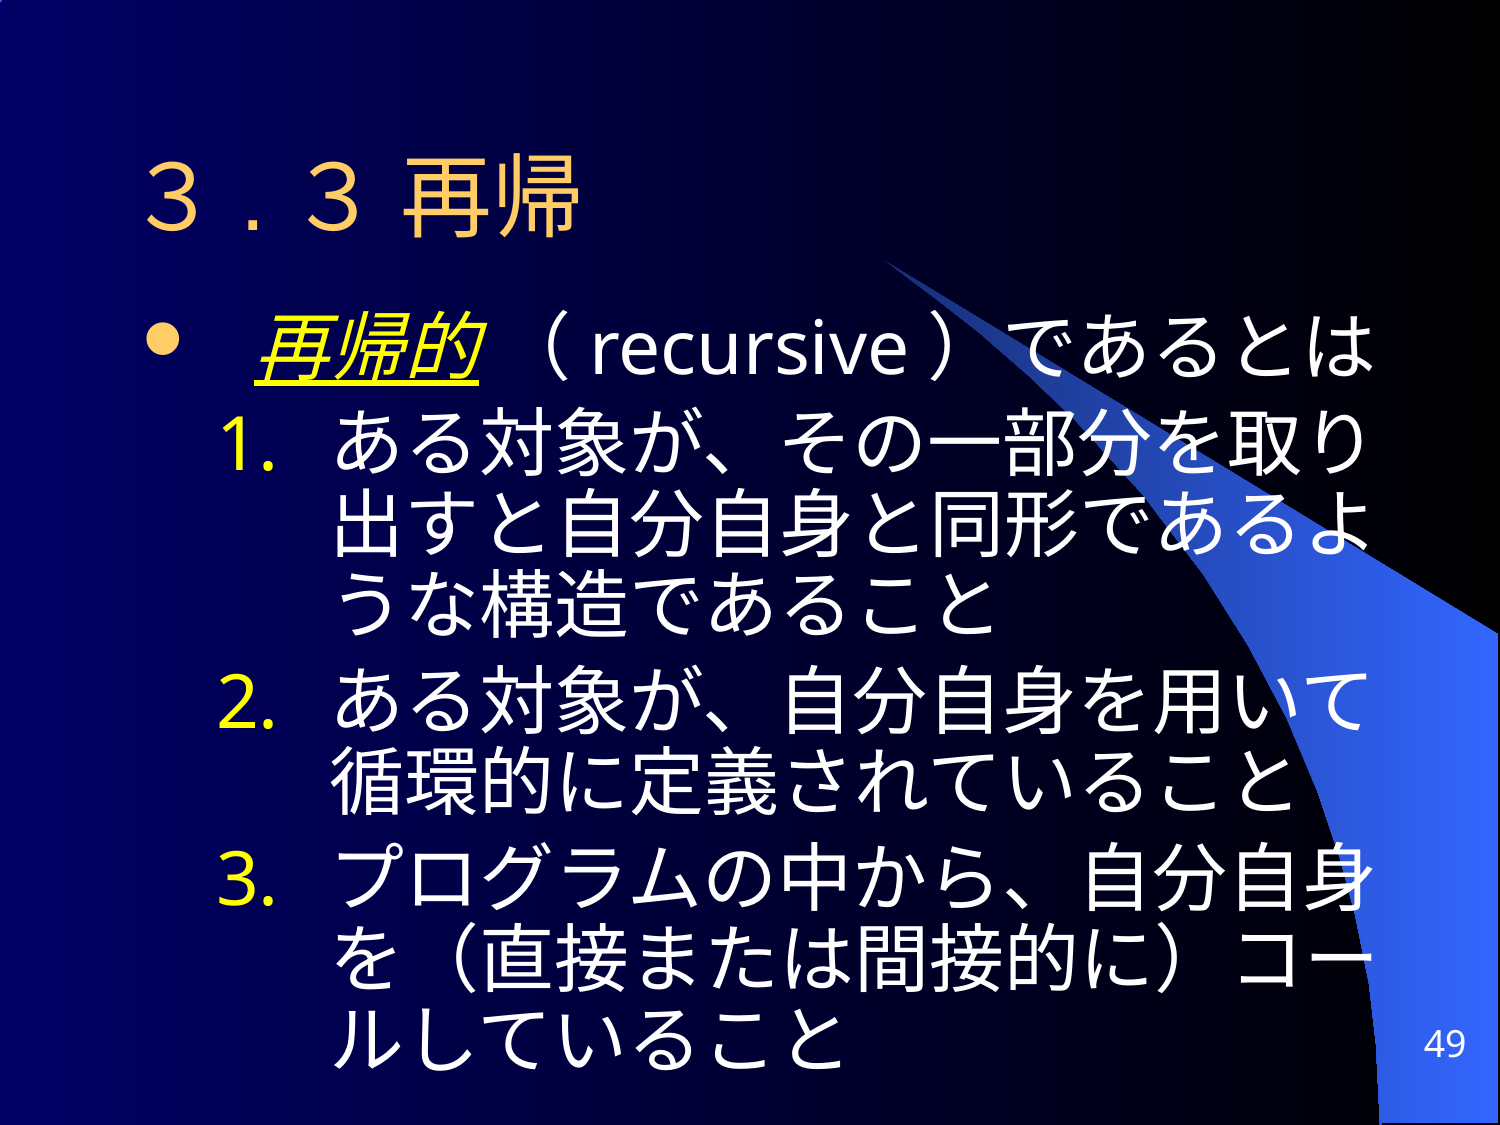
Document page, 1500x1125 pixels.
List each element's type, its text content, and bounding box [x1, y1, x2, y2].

title ３.３ 再帰 [111, 99, 1438, 288]
list 再帰的 （recursive）であるとは ある対象が、その一部分を取り出すと自分自身と同形であるような構造であること ある対象が、自分自身を用いて循環的に定義されていること プログラムの中から、自分自身を（直接または間接的に）コールしていること [111, 302, 1424, 1095]
text_box 49 [1328, 1008, 1482, 1071]
